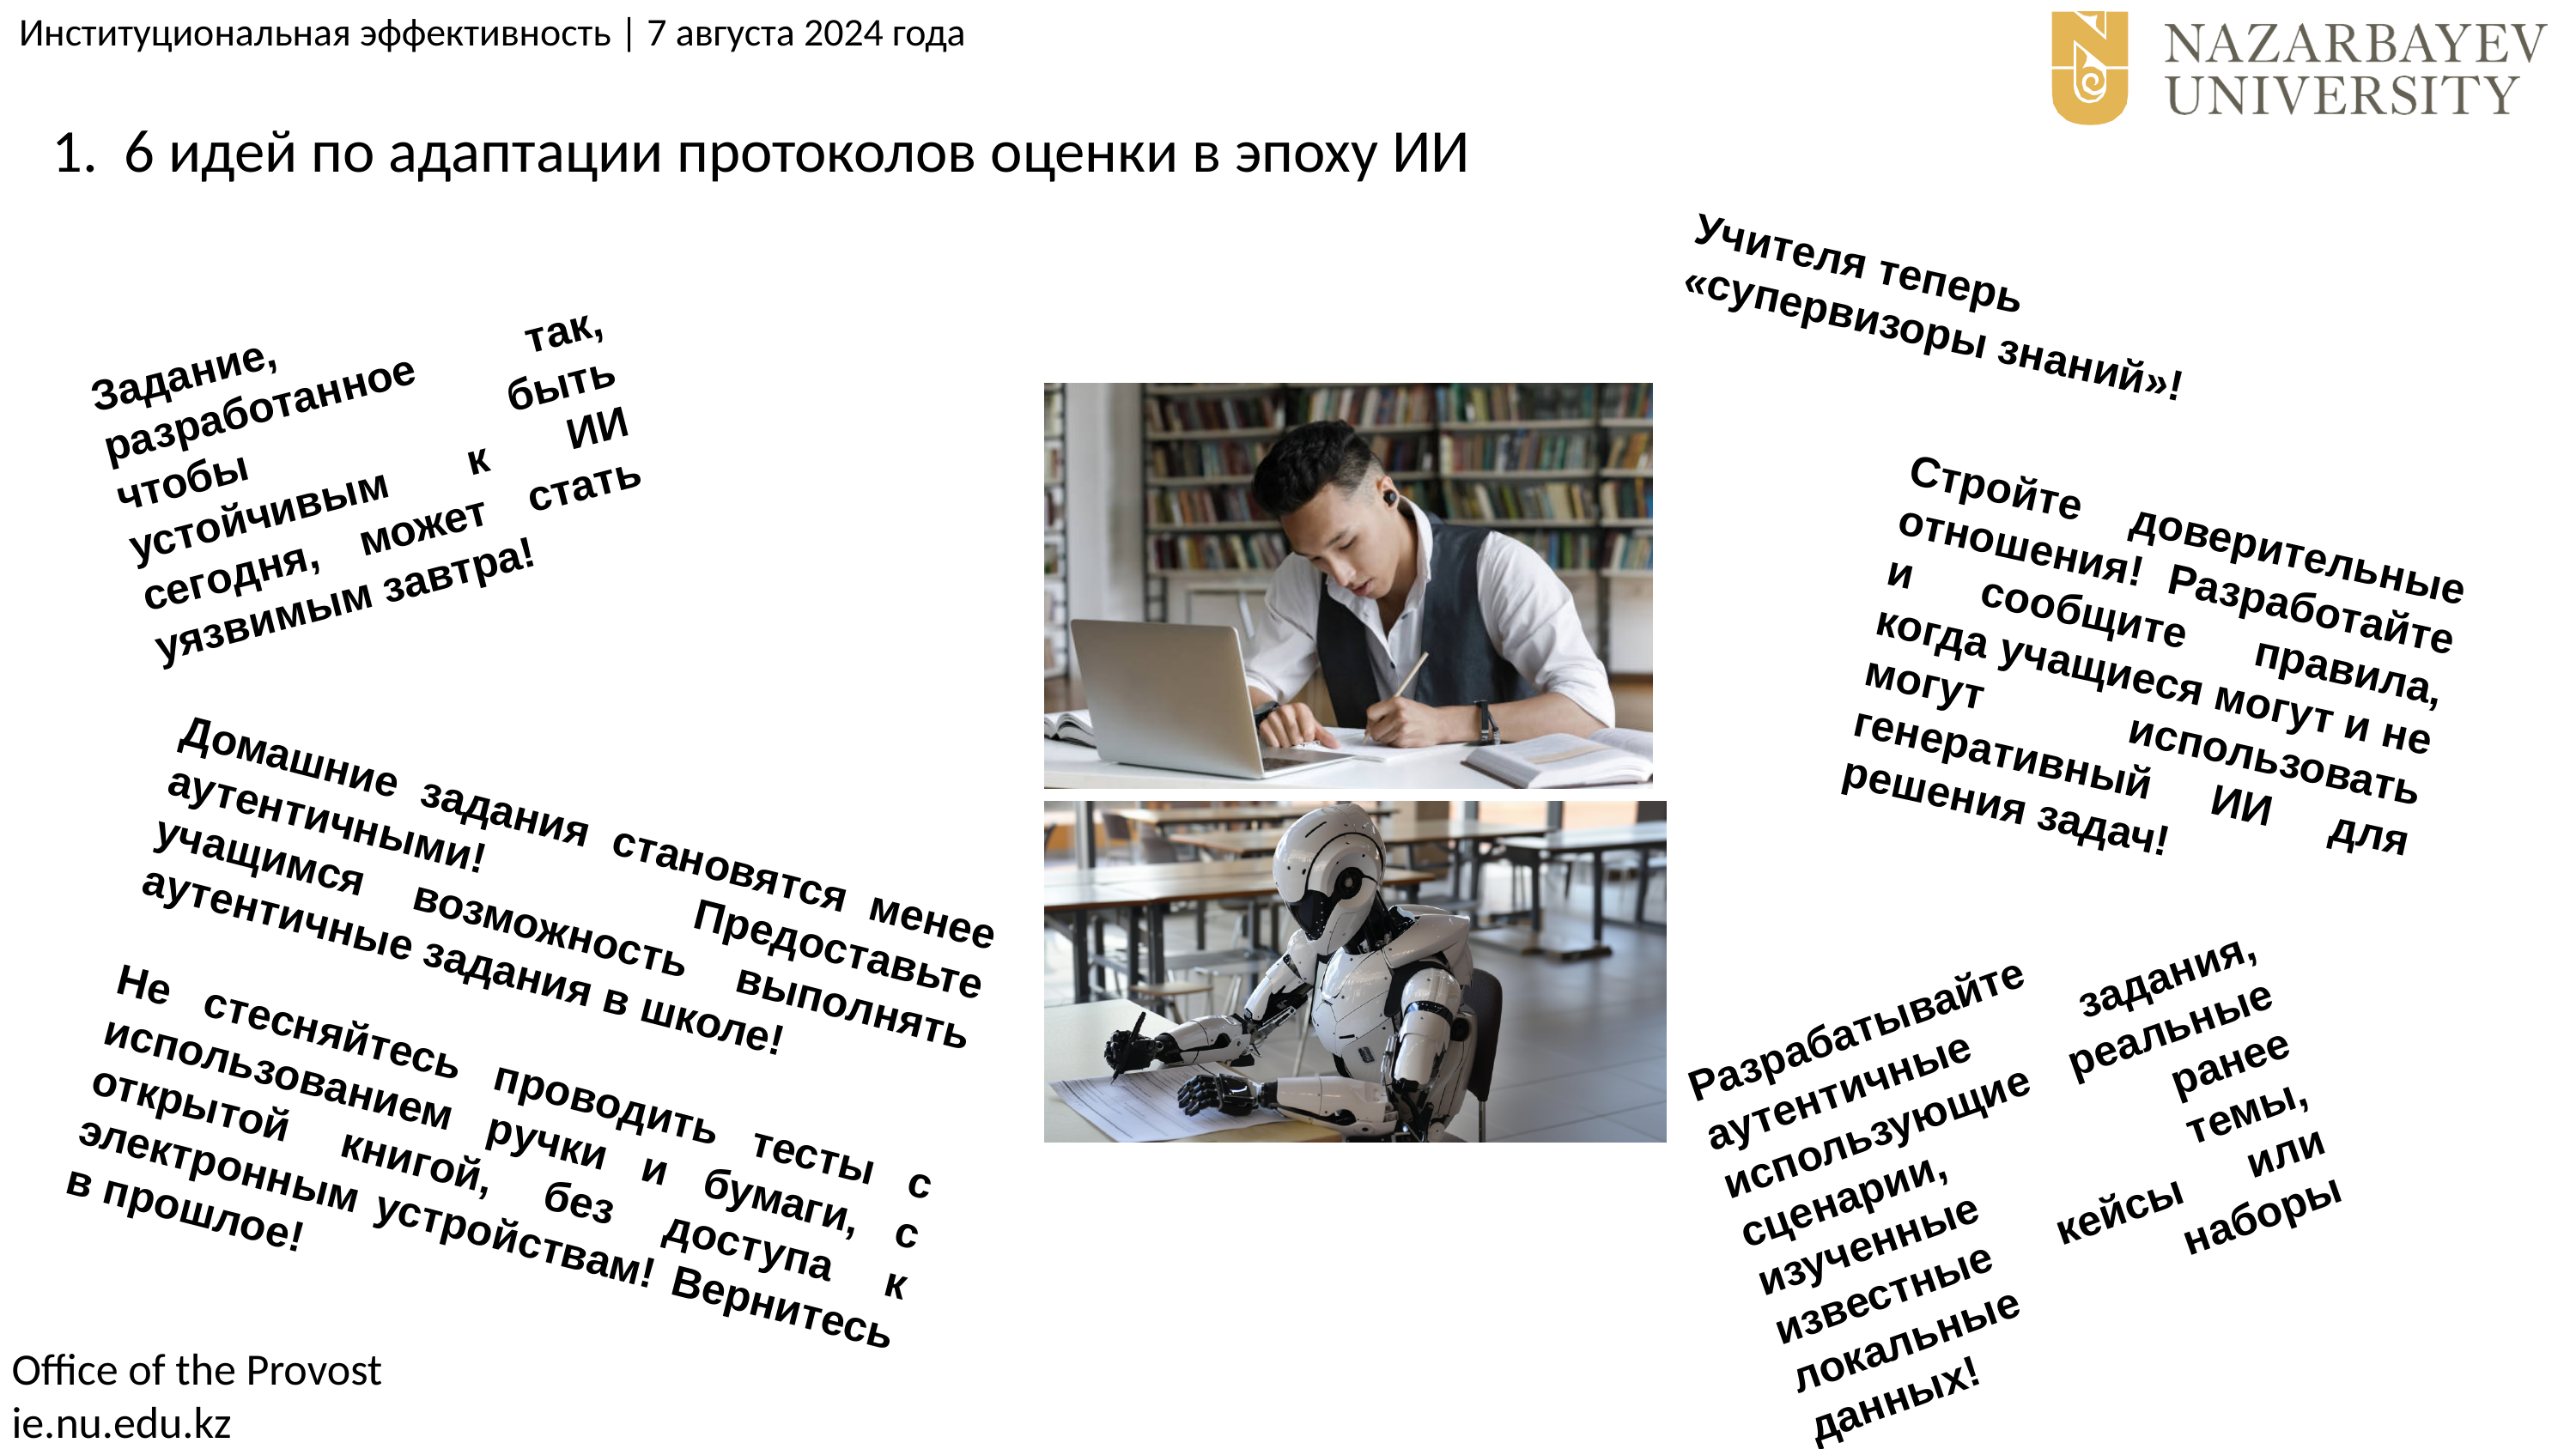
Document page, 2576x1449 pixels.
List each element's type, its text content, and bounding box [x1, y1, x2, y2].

text_box Институциональная эффективность | 7 августа 2024 года [6, 0, 989, 61]
text_box 6 идей по адаптации протоколов оценки в эпоху ИИ [39, 105, 2015, 191]
text_box Office of the Provost ie.nu.edu.kz [11, 1337, 1187, 1448]
text_box Задание, разработанное так, чтобы быть устойчивым к ИИ сегодня, может стать уязвимым завтра! [70, 233, 673, 680]
text_box Учителя теперь «супервизоры знаний»! [1666, 191, 2218, 421]
text_box Стройте доверительные отношения! Разработайте и сообщите правила, когда учащиеся могут и не могут использовать генеративный ИИ для решения задач! [1825, 433, 2485, 925]
picture [1043, 383, 1653, 790]
text_box Разрабатывайте аутентичные задания, использующие реальные сценарии, ранее изученные темы, известные кейсы или локальные наборы данных! [1670, 876, 2379, 1449]
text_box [2051, 11, 2548, 126]
text_box Домашние задания становятся менее аутентичными! Предоставьте учащимся возможность выполнять аутентичные задания в школе! Не стесняйтесь проводить тесты с использованием ручки и бумаги, с открытой книгой, без доступа к электронным устройствам! Вернитесь в прошлое! [47, 692, 1017, 1418]
picture [1043, 801, 1667, 1143]
